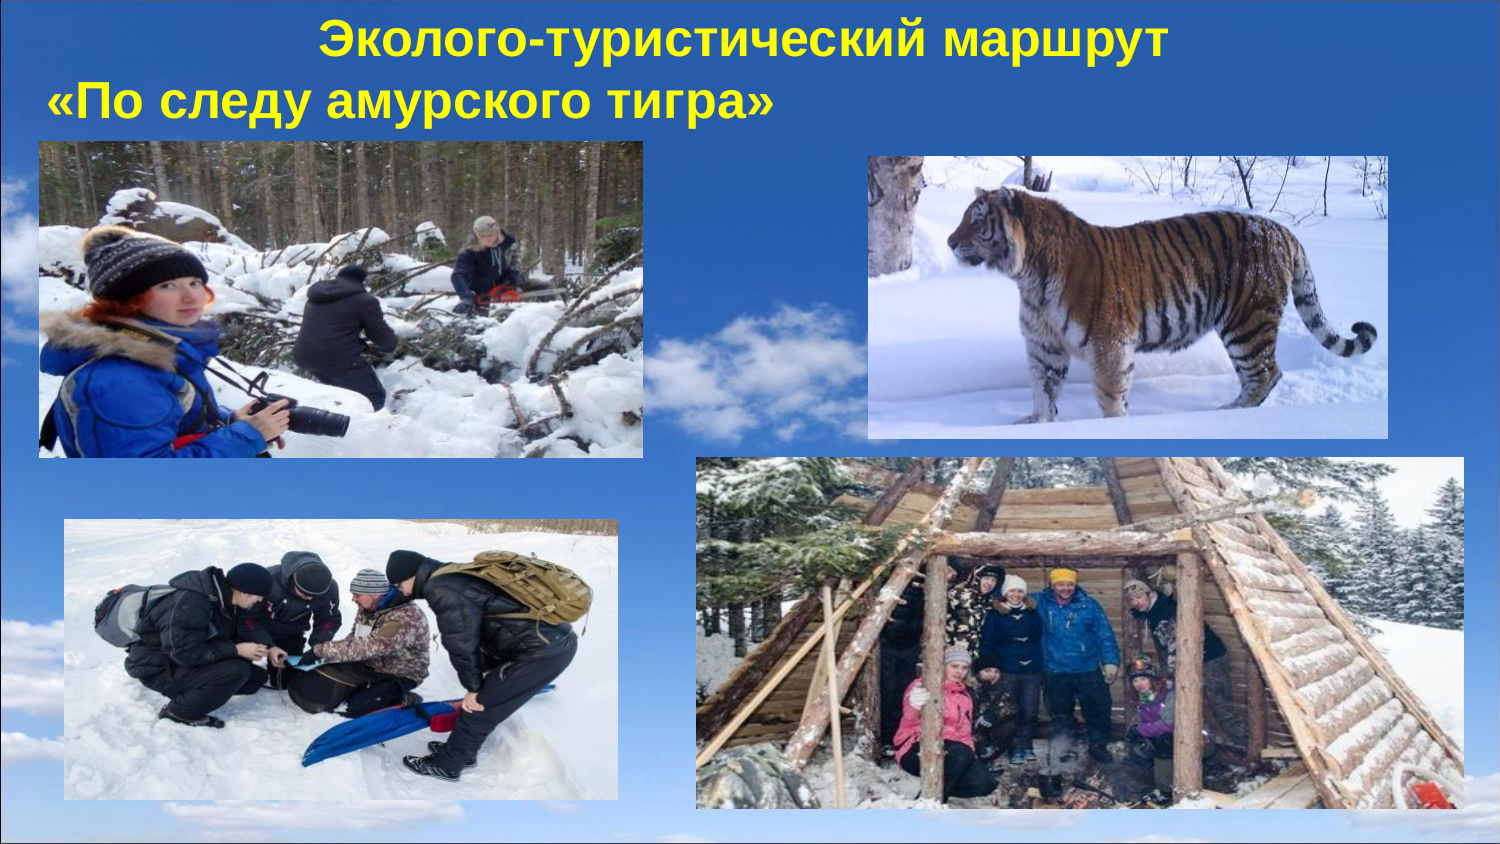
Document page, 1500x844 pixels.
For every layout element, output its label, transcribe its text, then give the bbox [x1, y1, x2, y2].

picture [0, 0, 1500, 844]
text_box Эколого-туристический маршрут «По следу амурского тигра» [25, 0, 1464, 262]
